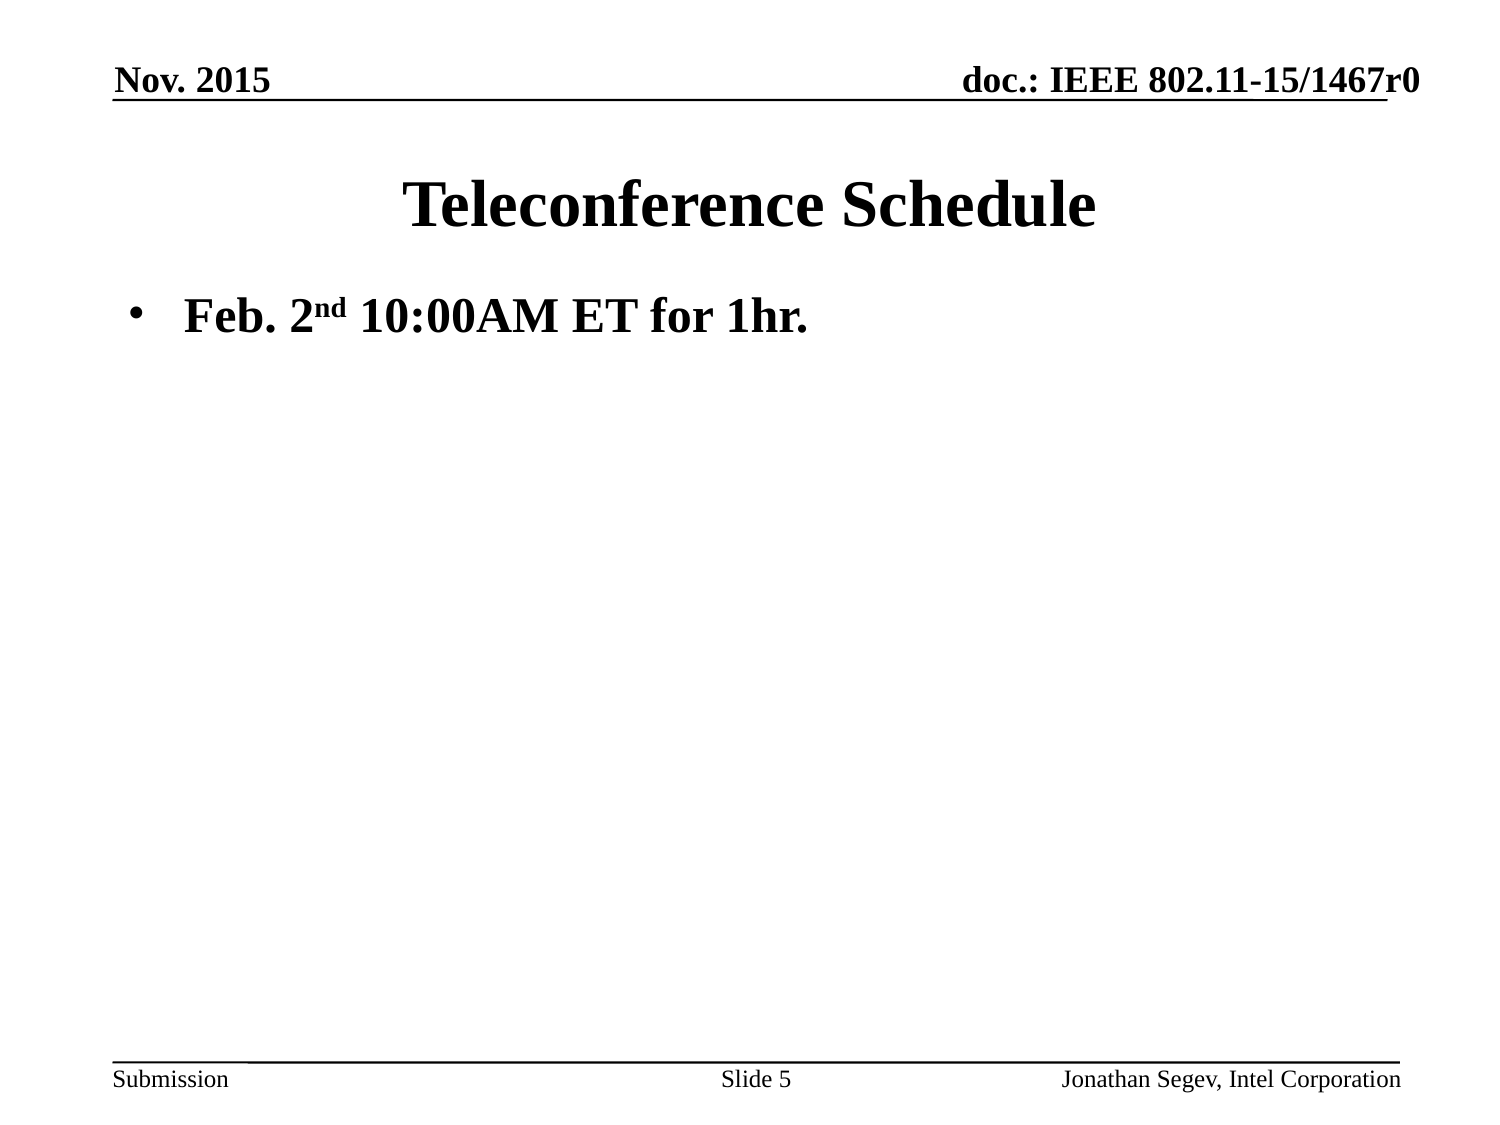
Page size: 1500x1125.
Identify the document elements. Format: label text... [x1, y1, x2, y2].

footer Jonathan Segev, Intel Corporation [1057, 1061, 1402, 1093]
list Feb. 2nd 10:00AM ET for 1hr. [112, 274, 1463, 951]
slide_number Slide 5 [712, 1061, 800, 1093]
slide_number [114, 54, 273, 101]
title Teleconference Schedule [112, 112, 1388, 274]
